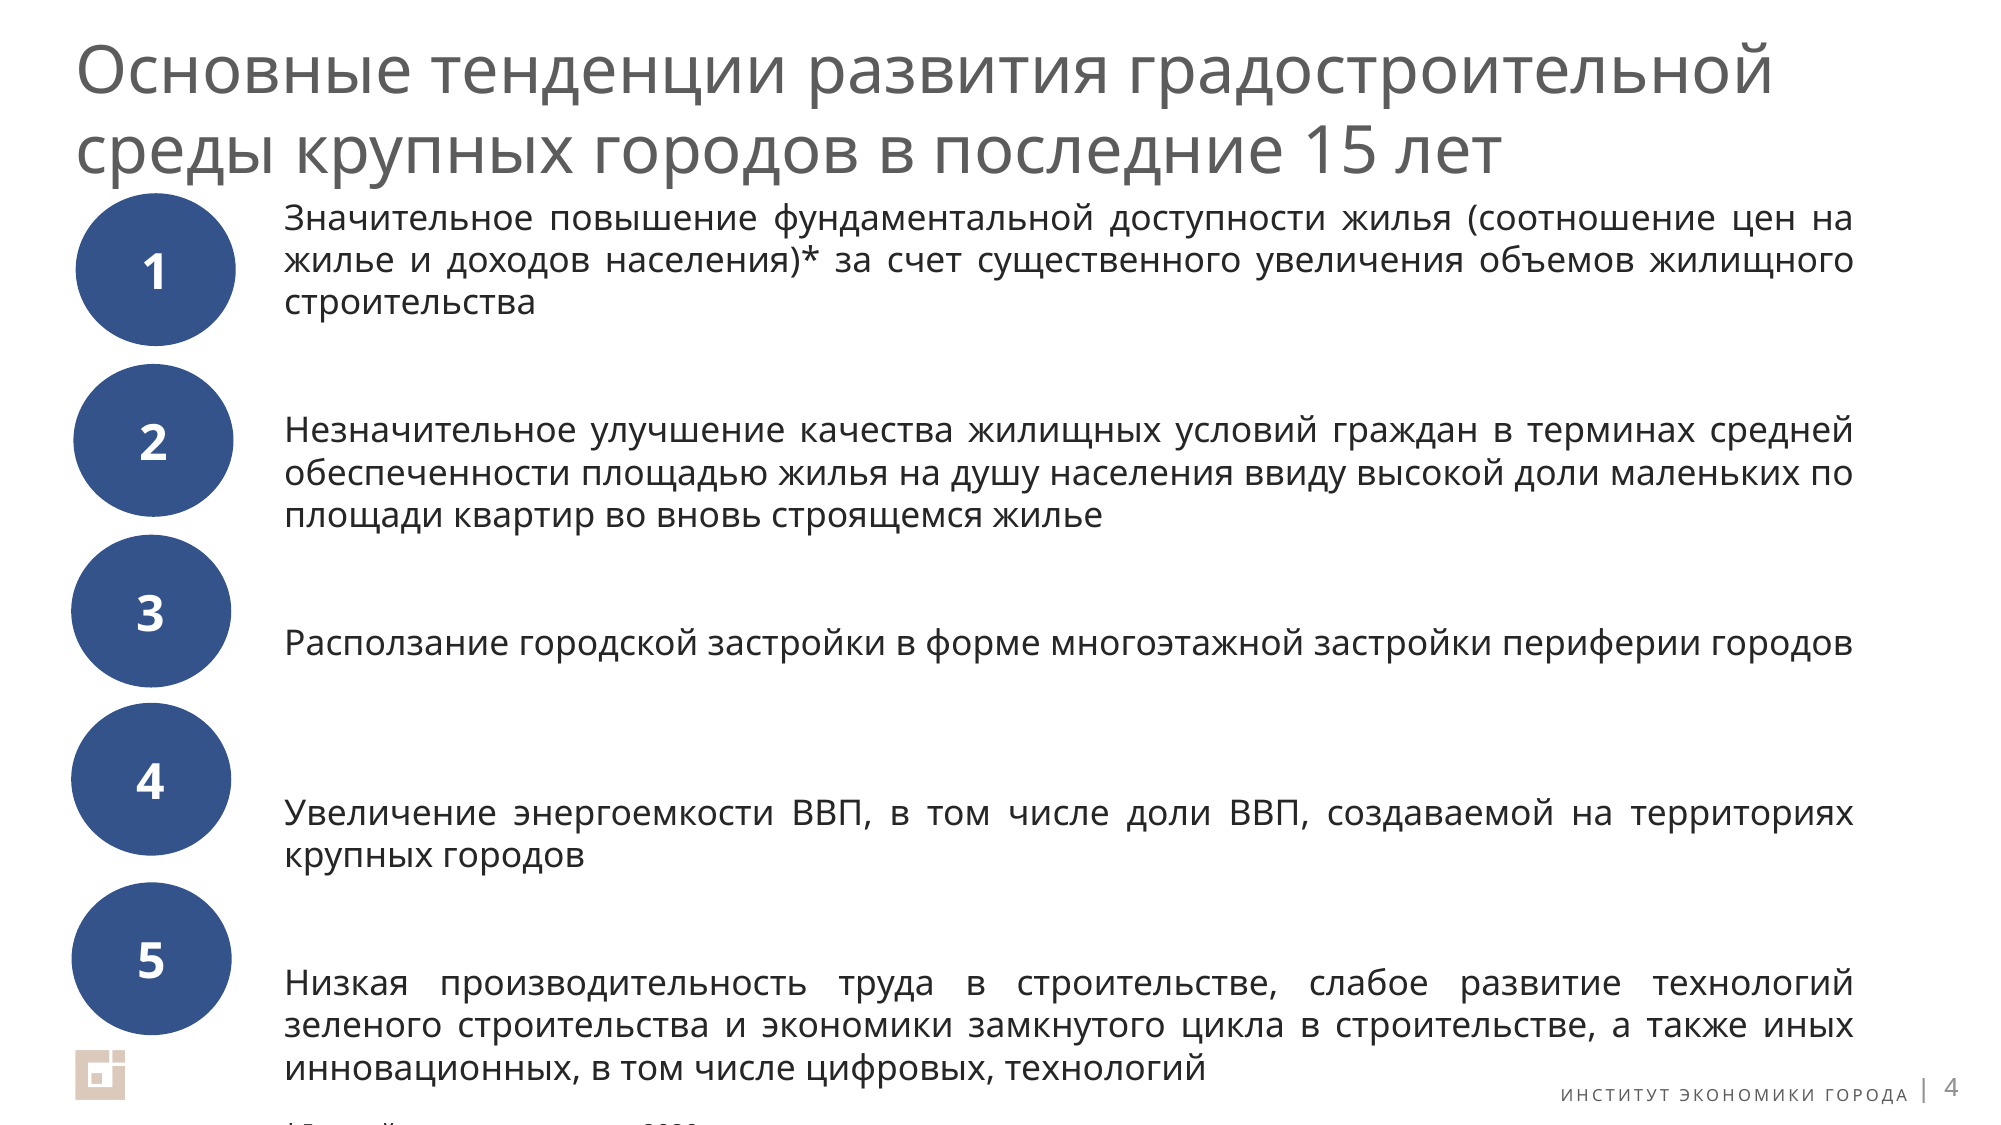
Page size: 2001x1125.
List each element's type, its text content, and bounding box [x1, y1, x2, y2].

text_box Значительное повышение фундаментальной доступности жилья (соотношение цен на жилье и доходов населения)* за счет существенного увеличения объемов жилищного строительства Незначительное улучшение качества жилищных условий граждан в терминах средней обеспеченности площадью жилья на душу населения ввиду высокой доли маленьких по площади квартир во вновь строящемся жилье Расползание городской застройки в форме многоэтажной застройки периферии городов Увеличение энергоемкости ВВП, в том числе доли ВВП, создаваемой на территориях крупных городов Низкая производительность труда в строительстве, слабое развитие технологий зеленого строительства и экономики замкнутого цикла в строительстве, а также иных инновационных, в том числе цифровых, технологий *Данный тренд изменился в 2020 году, когда доступность жилья начала снижаться. [269, 187, 1870, 1125]
title Основные тенденции развития градостроительной среды крупных городов в последние 15 лет [75, 61, 1925, 152]
text_box 3 [69, 532, 234, 690]
text_box 1 [73, 191, 238, 349]
text_box 2 [71, 361, 236, 519]
text_box 5 [69, 880, 234, 1038]
text_box 4 [69, 700, 234, 858]
